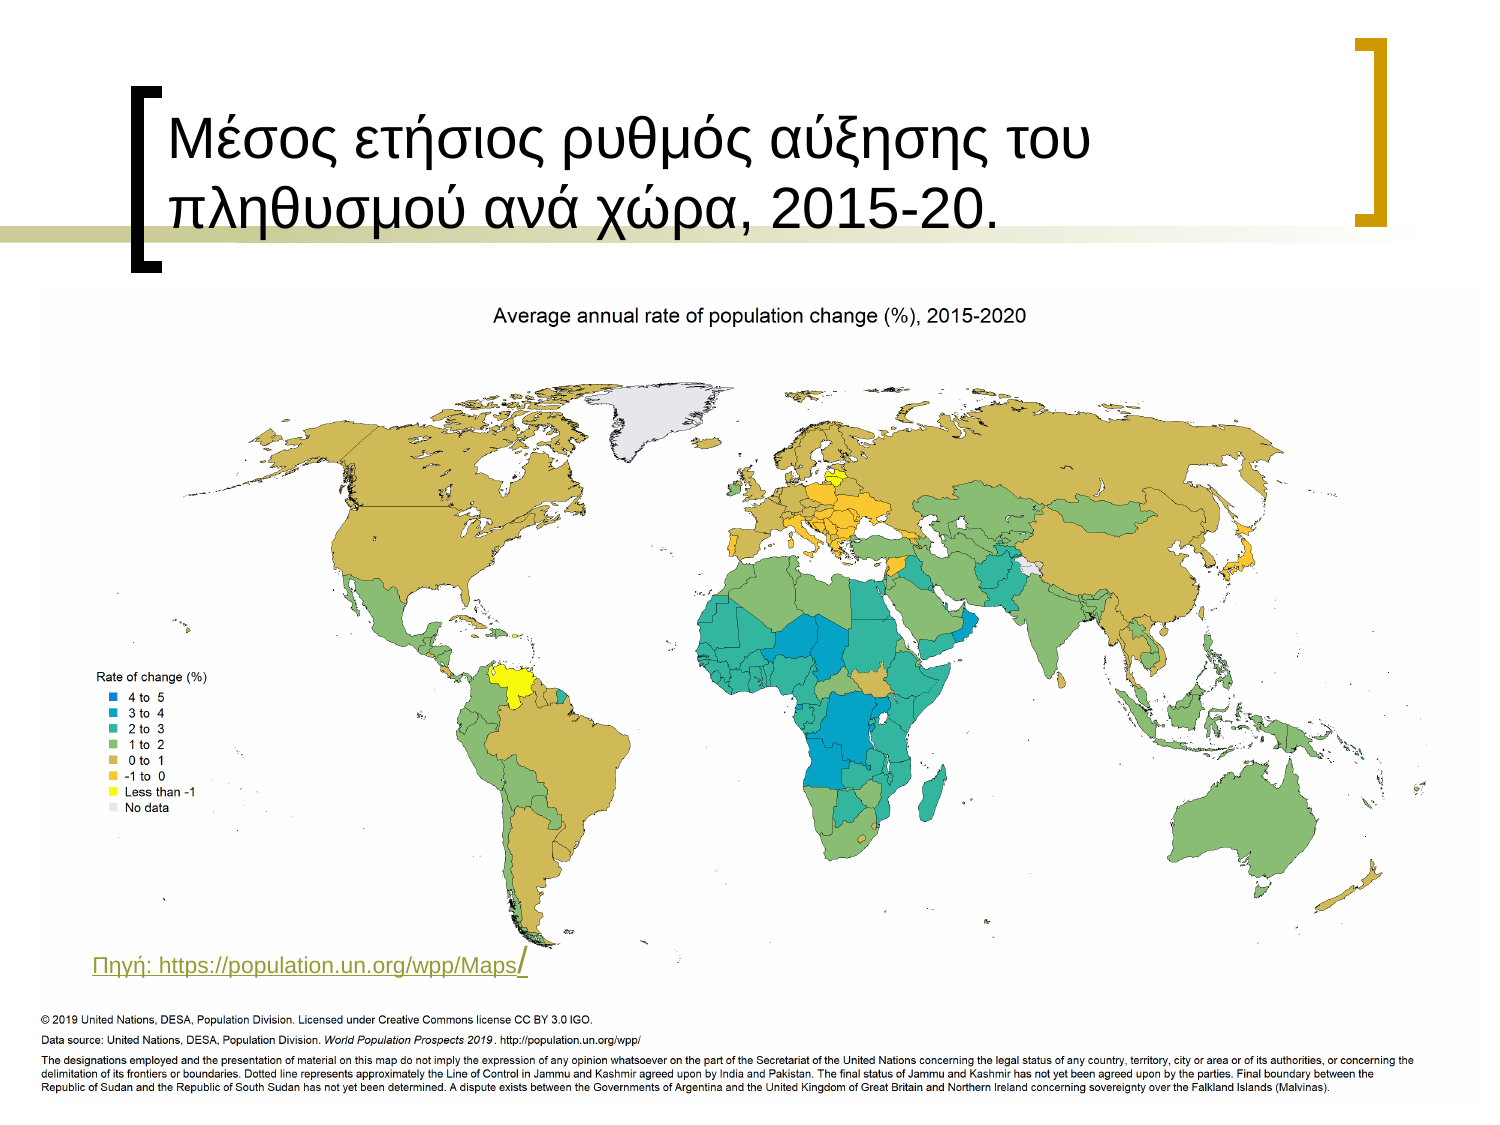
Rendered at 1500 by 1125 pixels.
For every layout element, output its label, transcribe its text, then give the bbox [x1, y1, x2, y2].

picture [40, 290, 1480, 1101]
title Μέσος ετήσιος ρυθμός αύξησης του πληθυσμού ανά χώρα, 2015-20. [152, 15, 1328, 248]
